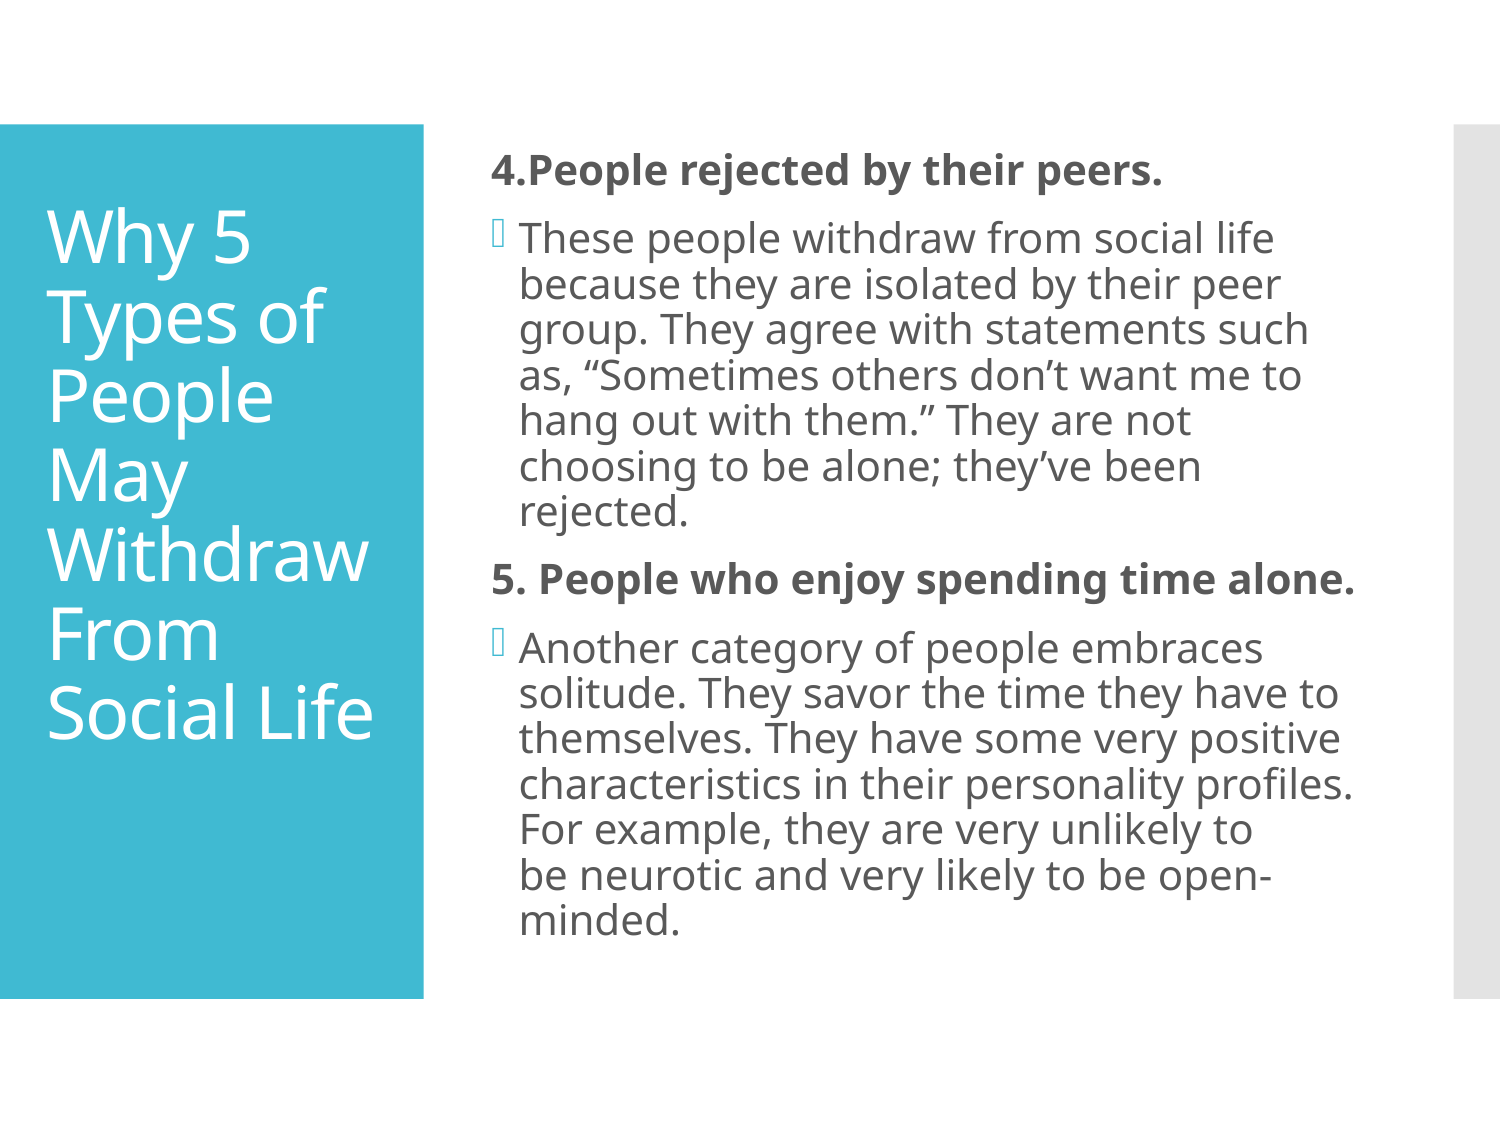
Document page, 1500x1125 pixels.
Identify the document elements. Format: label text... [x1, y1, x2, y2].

title Why 5 Types of People May Withdraw From Social Life [31, 184, 394, 940]
list 4.People rejected by their peers. These people withdraw from social life because they are isolated by their peer group. They agree with statements such as, “Sometimes others don’t want me to hang out with them.” They are not choosing to be alone; they’ve been rejected. 5. People who enjoy spending time alone. Another category of people embraces solitude. They savor the time they have to themselves. They have some very positive characteristics in their personality profiles. For example, they are very unlikely to be neurotic and very likely to be open-minded. [476, 141, 1376, 982]
